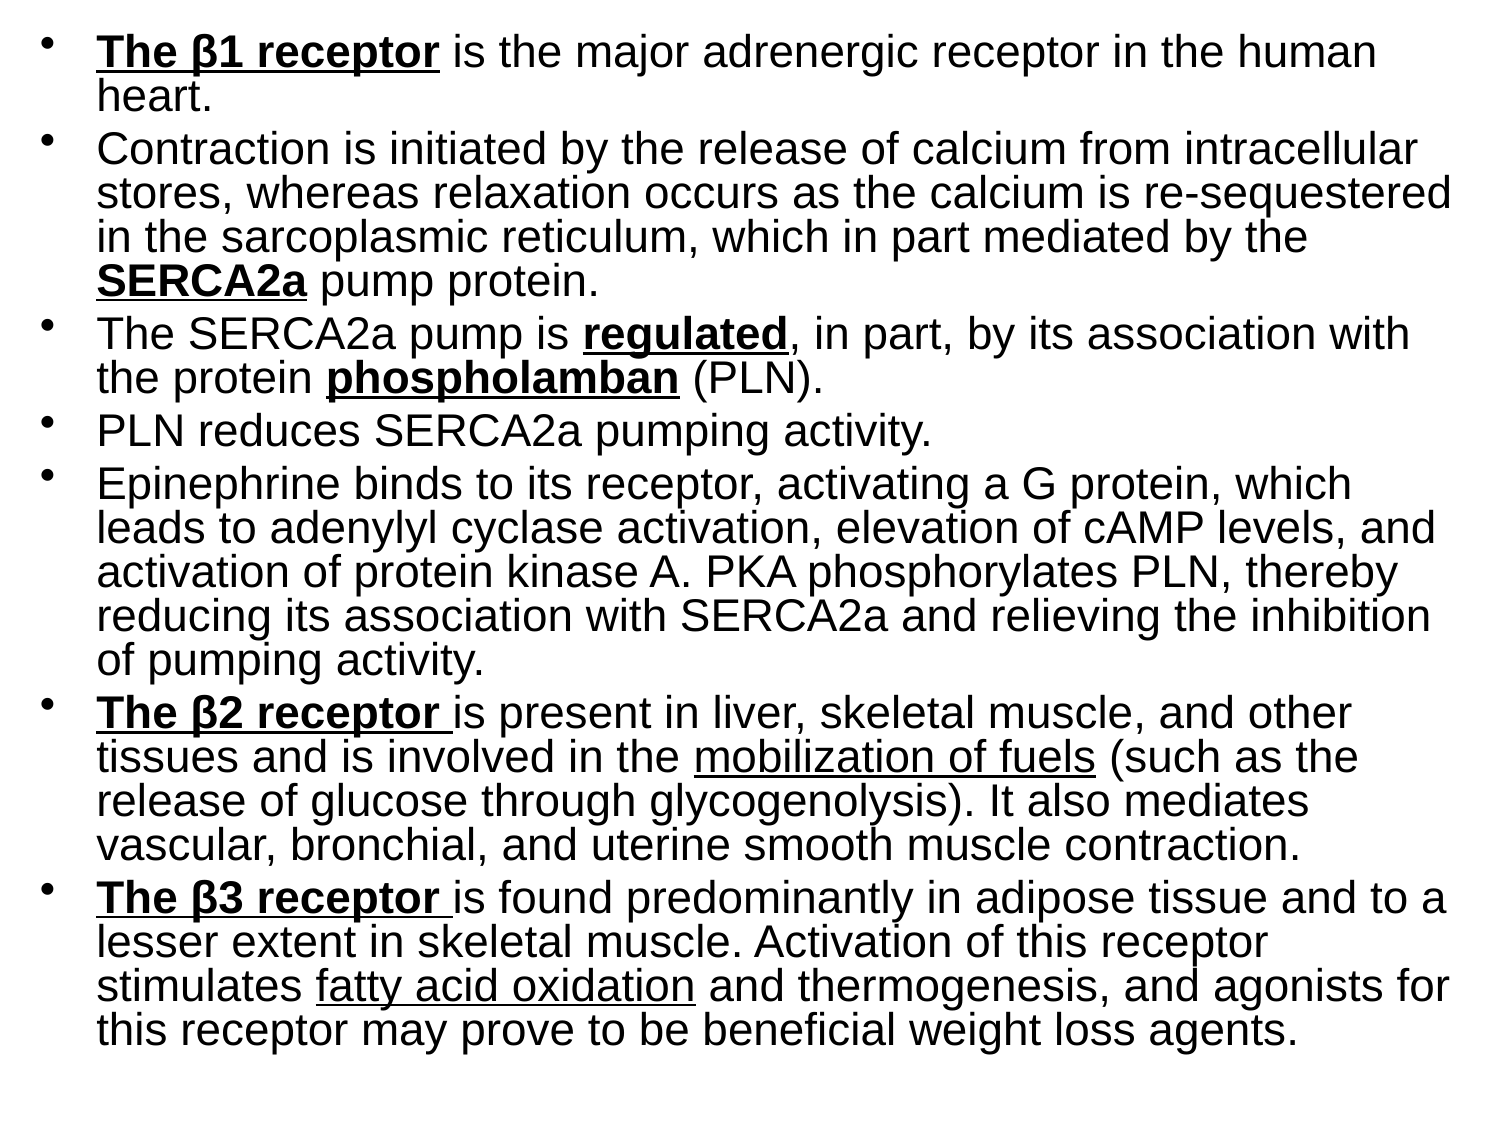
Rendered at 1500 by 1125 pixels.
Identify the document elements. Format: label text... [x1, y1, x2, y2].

list The β1 receptor is the major adrenergic receptor in the human heart. Contraction is initiated by the release of calcium from intracellular stores, whereas relaxation occurs as the calcium is re-sequestered in the sarcoplasmic reticulum, which in part mediated by the SERCA2a pump protein. The SERCA2a pump is regulated, in part, by its association with the protein phospholamban (PLN). PLN reduces SERCA2a pumping activity. Epinephrine binds to its receptor, activating a G protein, which leads to adenylyl cyclase activation, elevation of cAMP levels, and activation of protein kinase A. PKA phosphorylates PLN, thereby reducing its association with SERCA2a and relieving the inhibition of pumping activity. The β2 receptor is present in liver, skeletal muscle, and other tissues and is involved in the mobilization of fuels (such as the release of glucose through glycogenolysis). It also mediates vascular, bronchial, and uterine smooth muscle contraction. The β3 receptor is found predominantly in adipose tissue and to a lesser extent in skeletal muscle. Activation of this receptor stimulates fatty acid oxidation and thermogenesis, and agonists for this receptor may prove to be beneficial weight loss agents. [24, 24, 1475, 1088]
